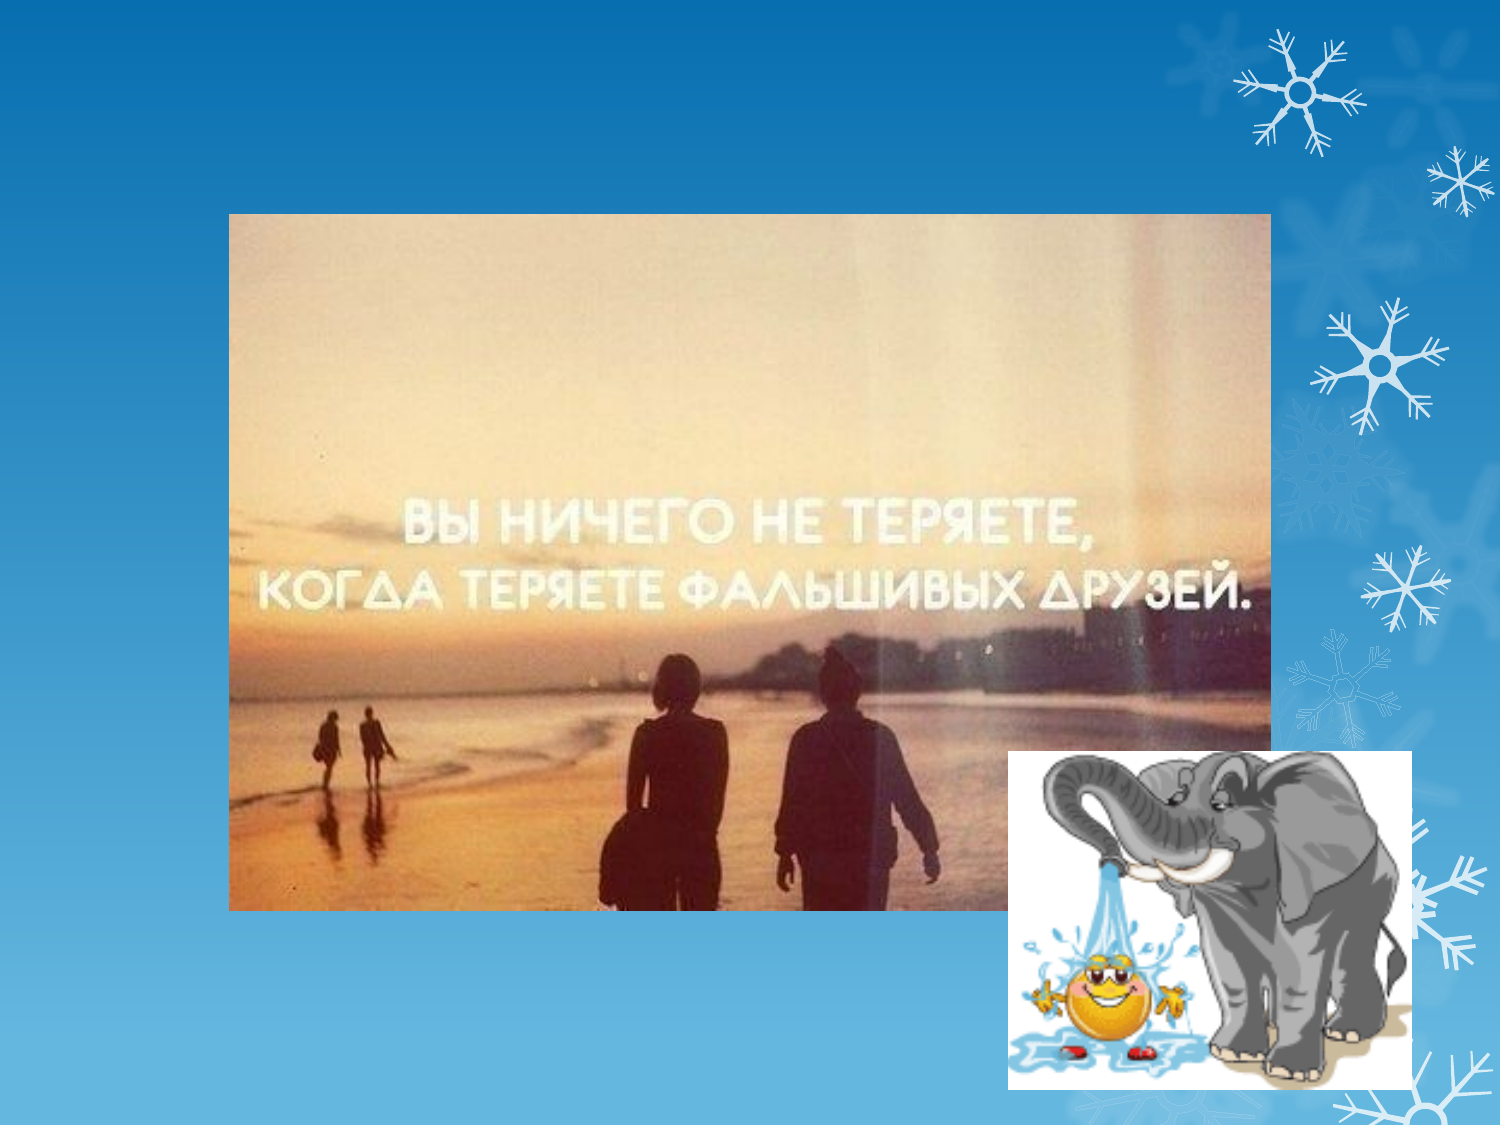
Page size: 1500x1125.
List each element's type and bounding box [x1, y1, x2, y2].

picture [228, 214, 1272, 911]
list [1007, 750, 1412, 1091]
